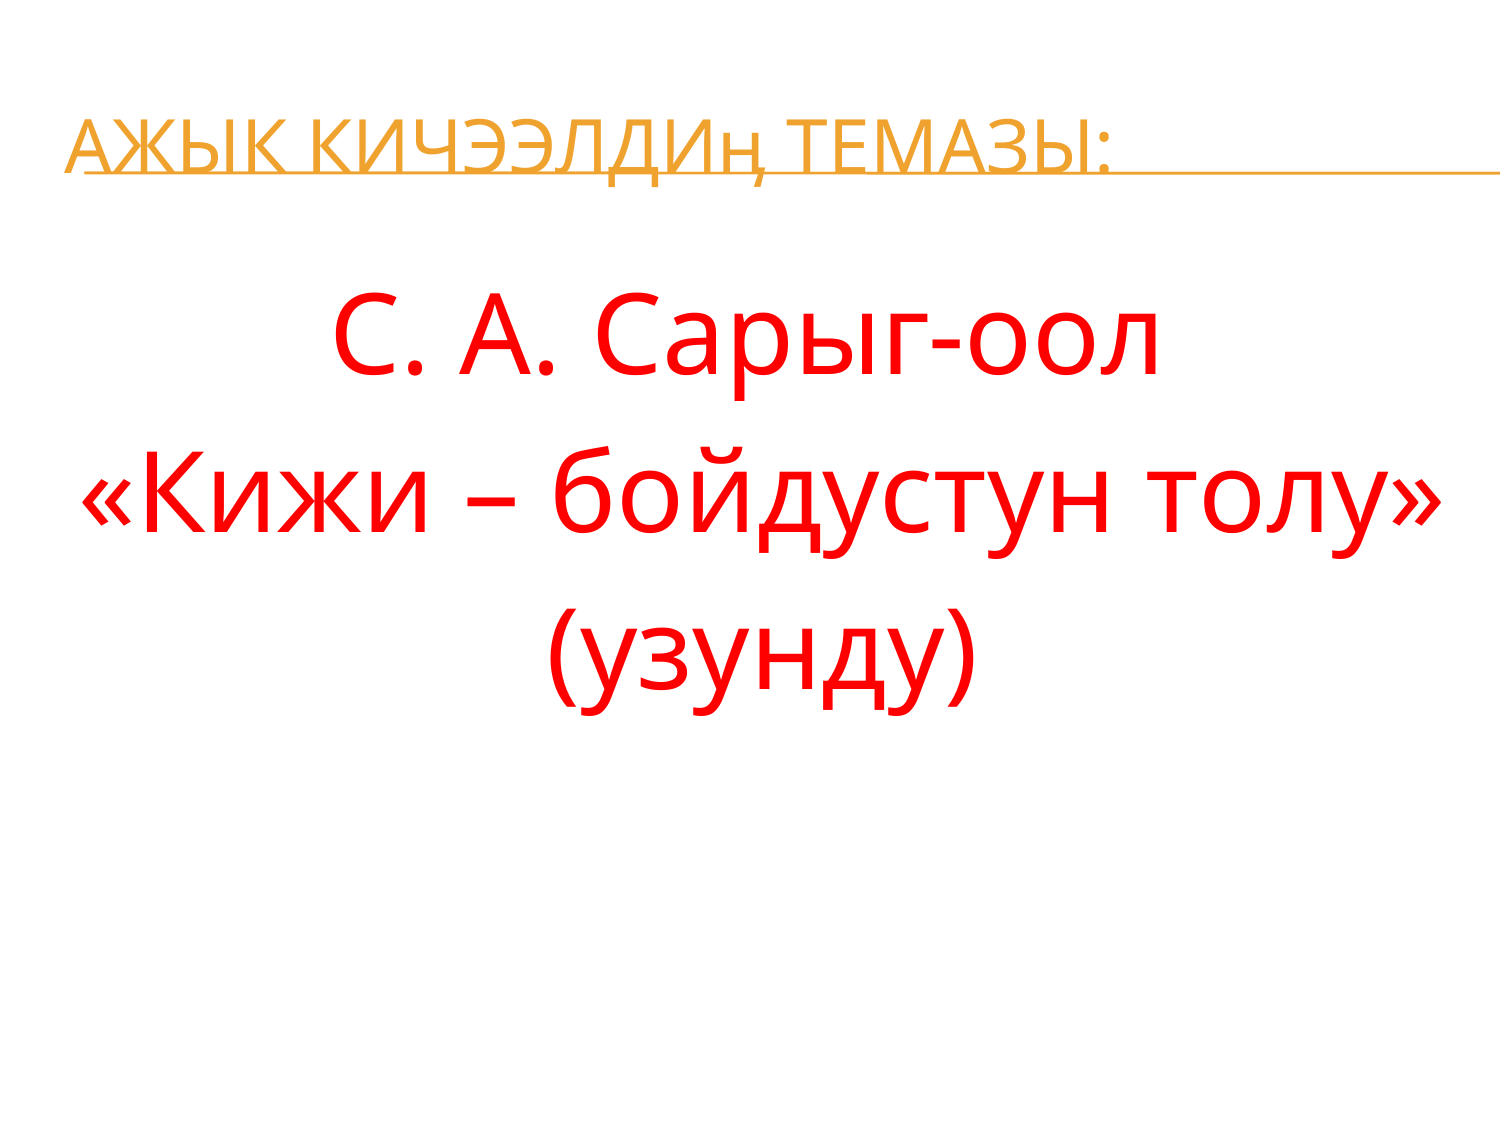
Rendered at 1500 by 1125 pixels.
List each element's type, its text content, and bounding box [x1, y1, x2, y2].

list С. А. Сарыг-оол «Кижи – бойдустун толу» (узунду) [50, 254, 1475, 998]
title Ажык кичээлдиӊ темазы: [50, 75, 1475, 213]
